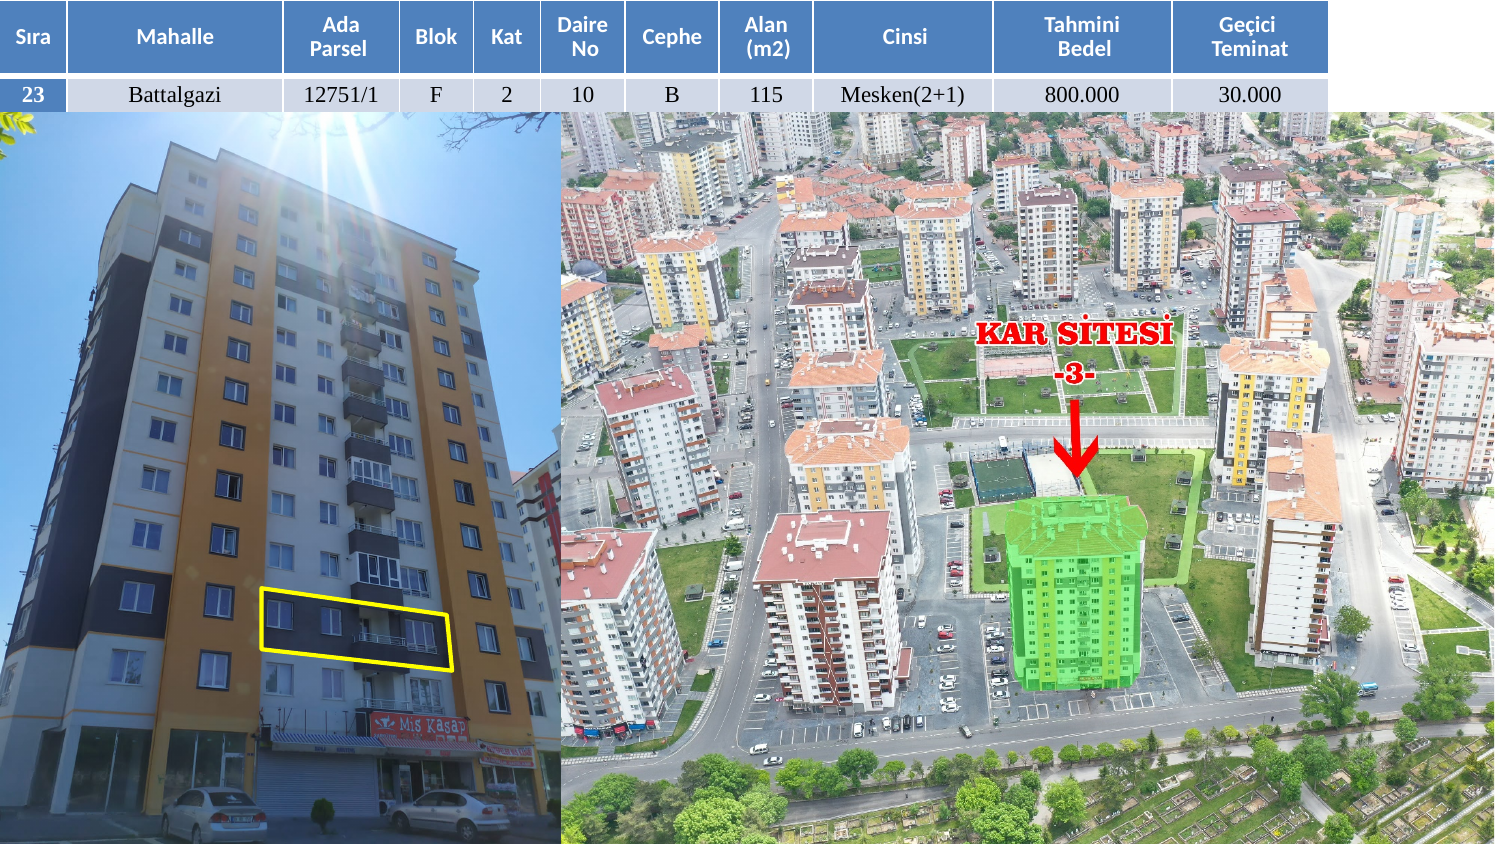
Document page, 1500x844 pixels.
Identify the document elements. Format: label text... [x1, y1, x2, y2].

table_cell B [626, 79, 718, 111]
table_header Daire No [541, 1, 624, 73]
table_cell 23 [0, 79, 66, 111]
table_header Geçici Teminat [1173, 1, 1328, 73]
table_cell 12751/1 [284, 79, 399, 110]
table_header Tahmini Bedel [994, 1, 1171, 73]
picture [0, 112, 1495, 844]
table_header Sıra [0, 1, 66, 73]
table_cell F [400, 79, 473, 110]
table_header Mahalle [68, 1, 282, 73]
table_cell 10 [541, 79, 624, 111]
table_header Kat [474, 1, 540, 73]
table_cell Battalgazi [68, 79, 282, 110]
table_header Cephe [626, 1, 718, 73]
table_cell 800.000 [994, 79, 1171, 111]
table_cell Mesken(2+1) [814, 79, 992, 111]
table_cell 115 [720, 79, 812, 111]
table_cell 30.000 [1173, 79, 1328, 111]
table_cell 2 [474, 79, 540, 110]
table_header Ada Parsel [284, 1, 399, 73]
table_header Alan (m2) [720, 1, 812, 73]
table_header Blok [400, 1, 473, 73]
table_header Cinsi [814, 1, 992, 73]
